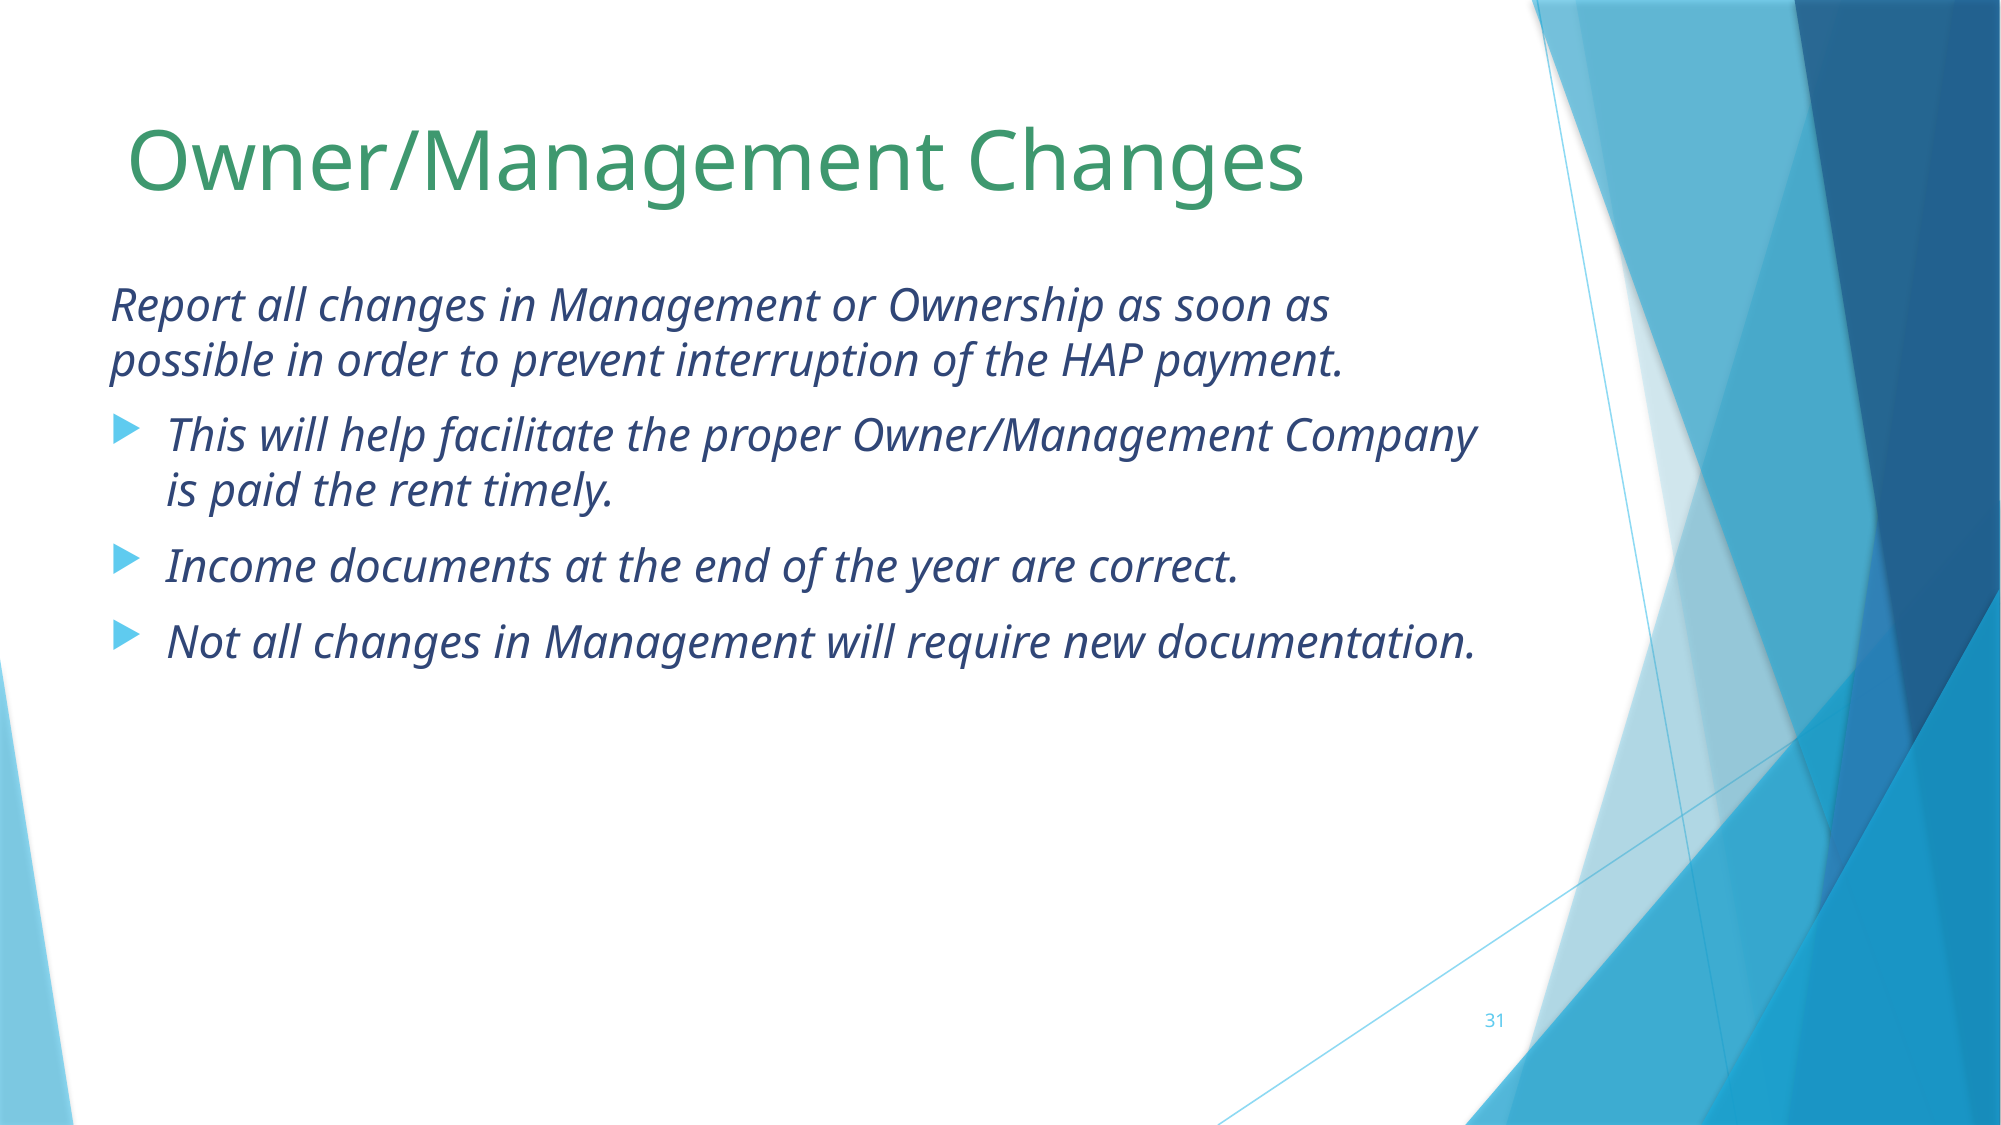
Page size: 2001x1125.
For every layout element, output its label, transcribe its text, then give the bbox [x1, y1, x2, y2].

list Report all changes in Management or Ownership as soon as possible in order to prevent interruption of the HAP payment. This will help facilitate the proper Owner/Management Company is paid the rent timely. Income documents at the end of the year are correct. Not all changes in Management will require new documentation. [95, 267, 1506, 905]
title Owner/Management Changes [111, 99, 1575, 268]
slide_number 31 [1409, 991, 1522, 1051]
